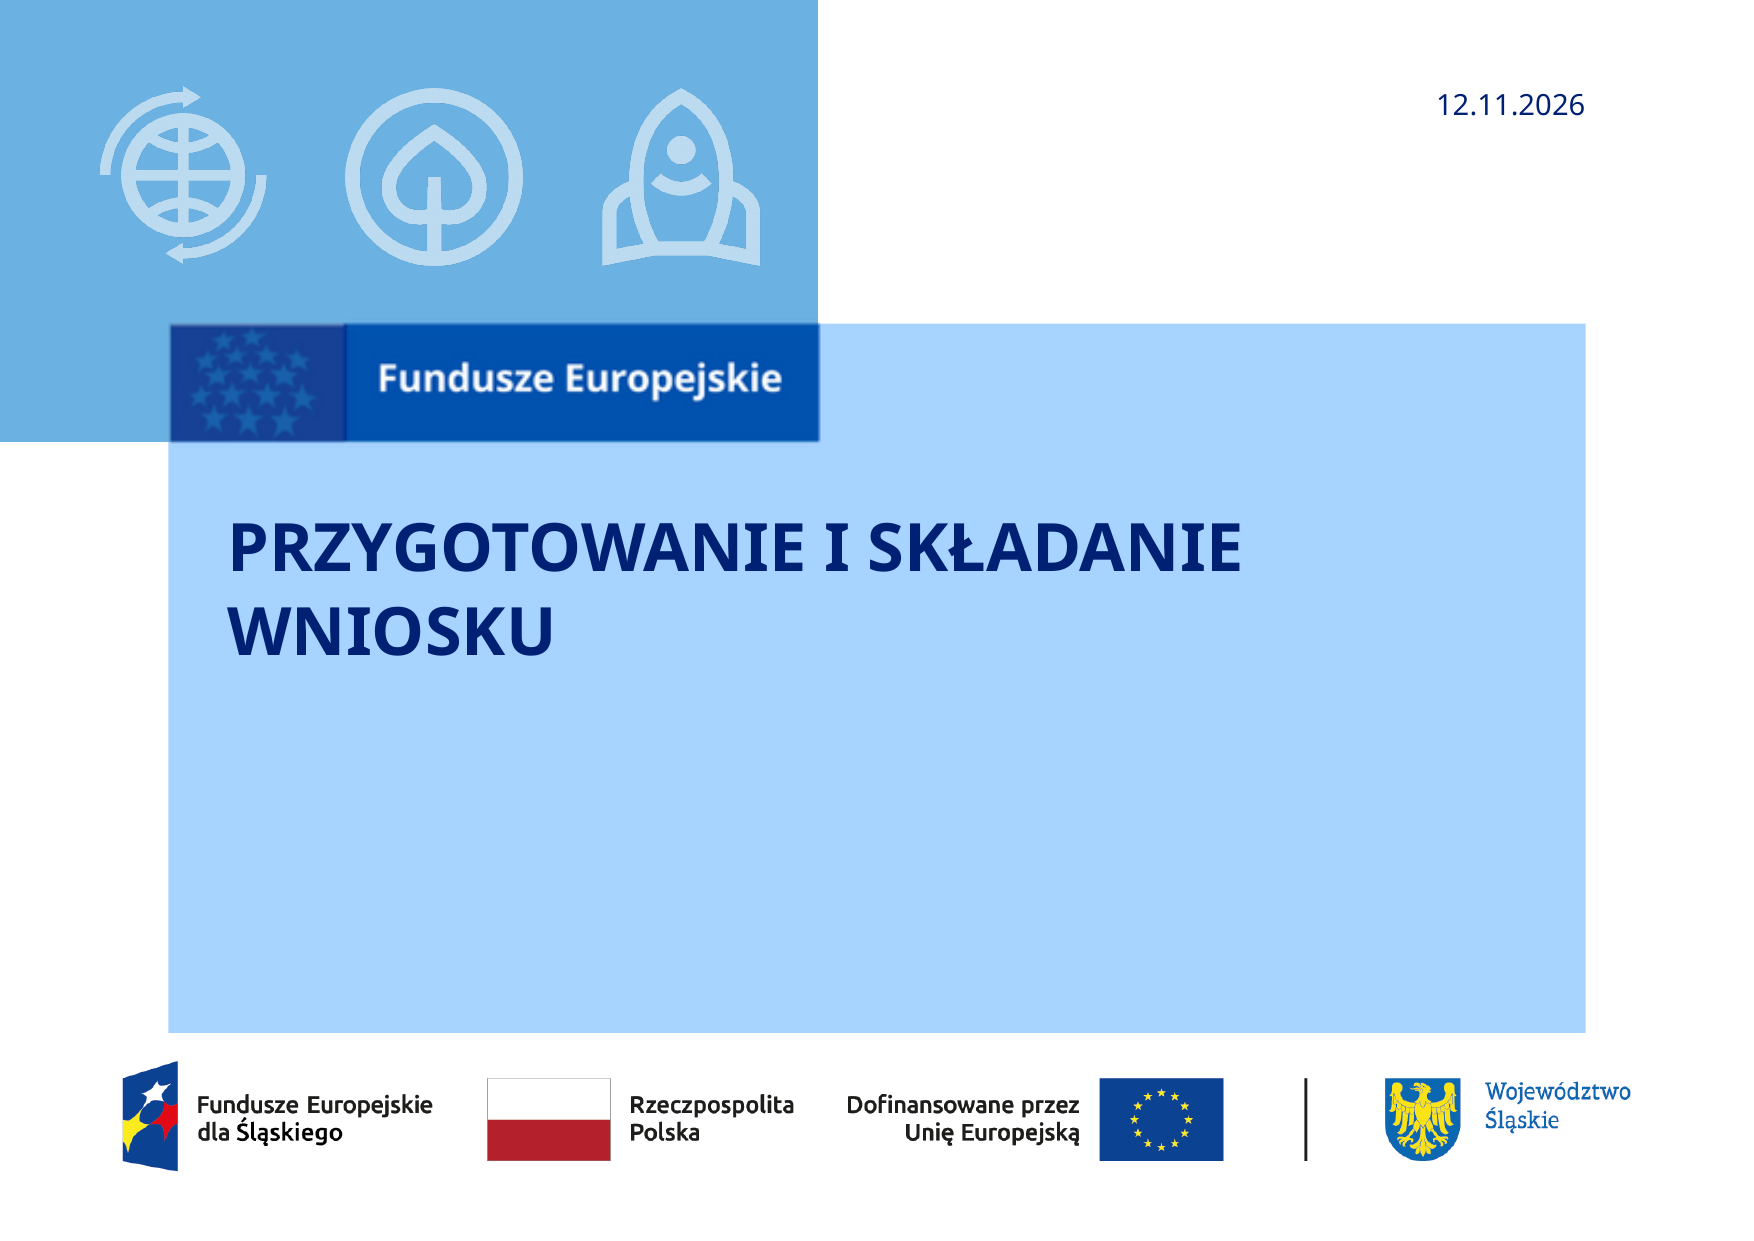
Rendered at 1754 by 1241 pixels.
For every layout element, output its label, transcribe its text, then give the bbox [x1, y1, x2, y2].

picture [0, 109, 1035, 658]
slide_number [1290, 88, 1586, 146]
title PRZYGOTOWANIE I SKŁADANIE WNIOSKU [227, 501, 1527, 684]
picture [95, 1033, 1658, 1199]
